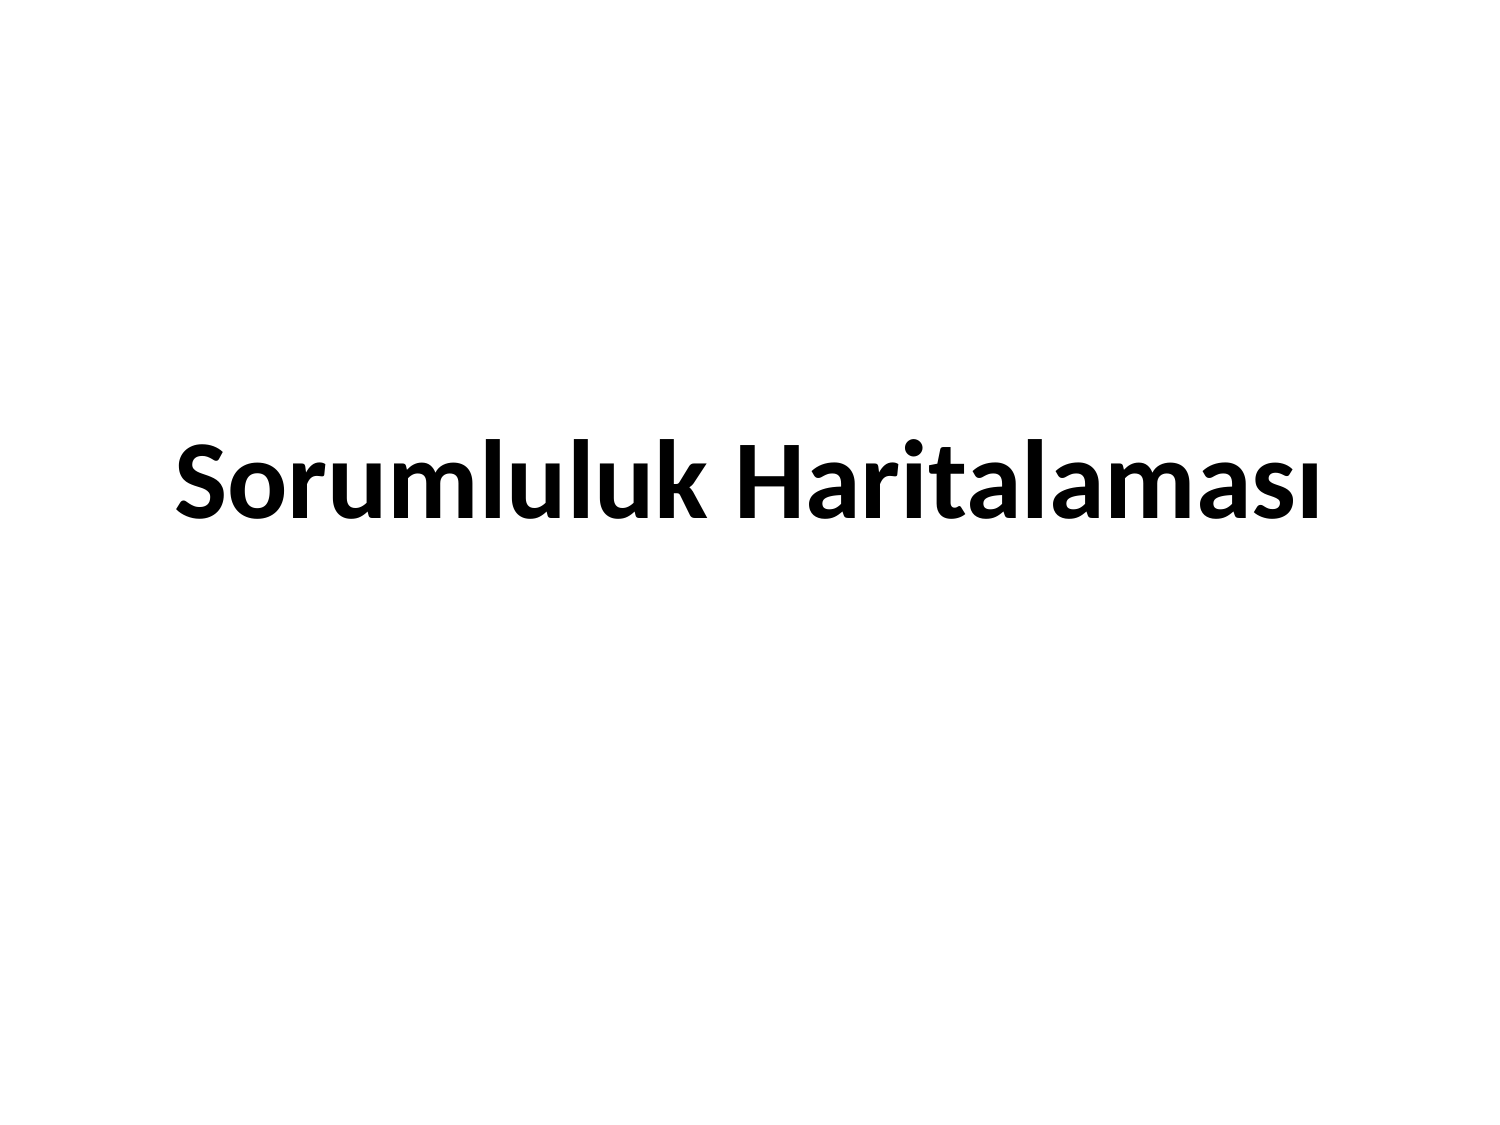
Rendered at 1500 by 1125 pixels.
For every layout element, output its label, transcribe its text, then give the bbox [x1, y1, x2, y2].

title Sorumluluk Haritalaması [76, 148, 1424, 799]
